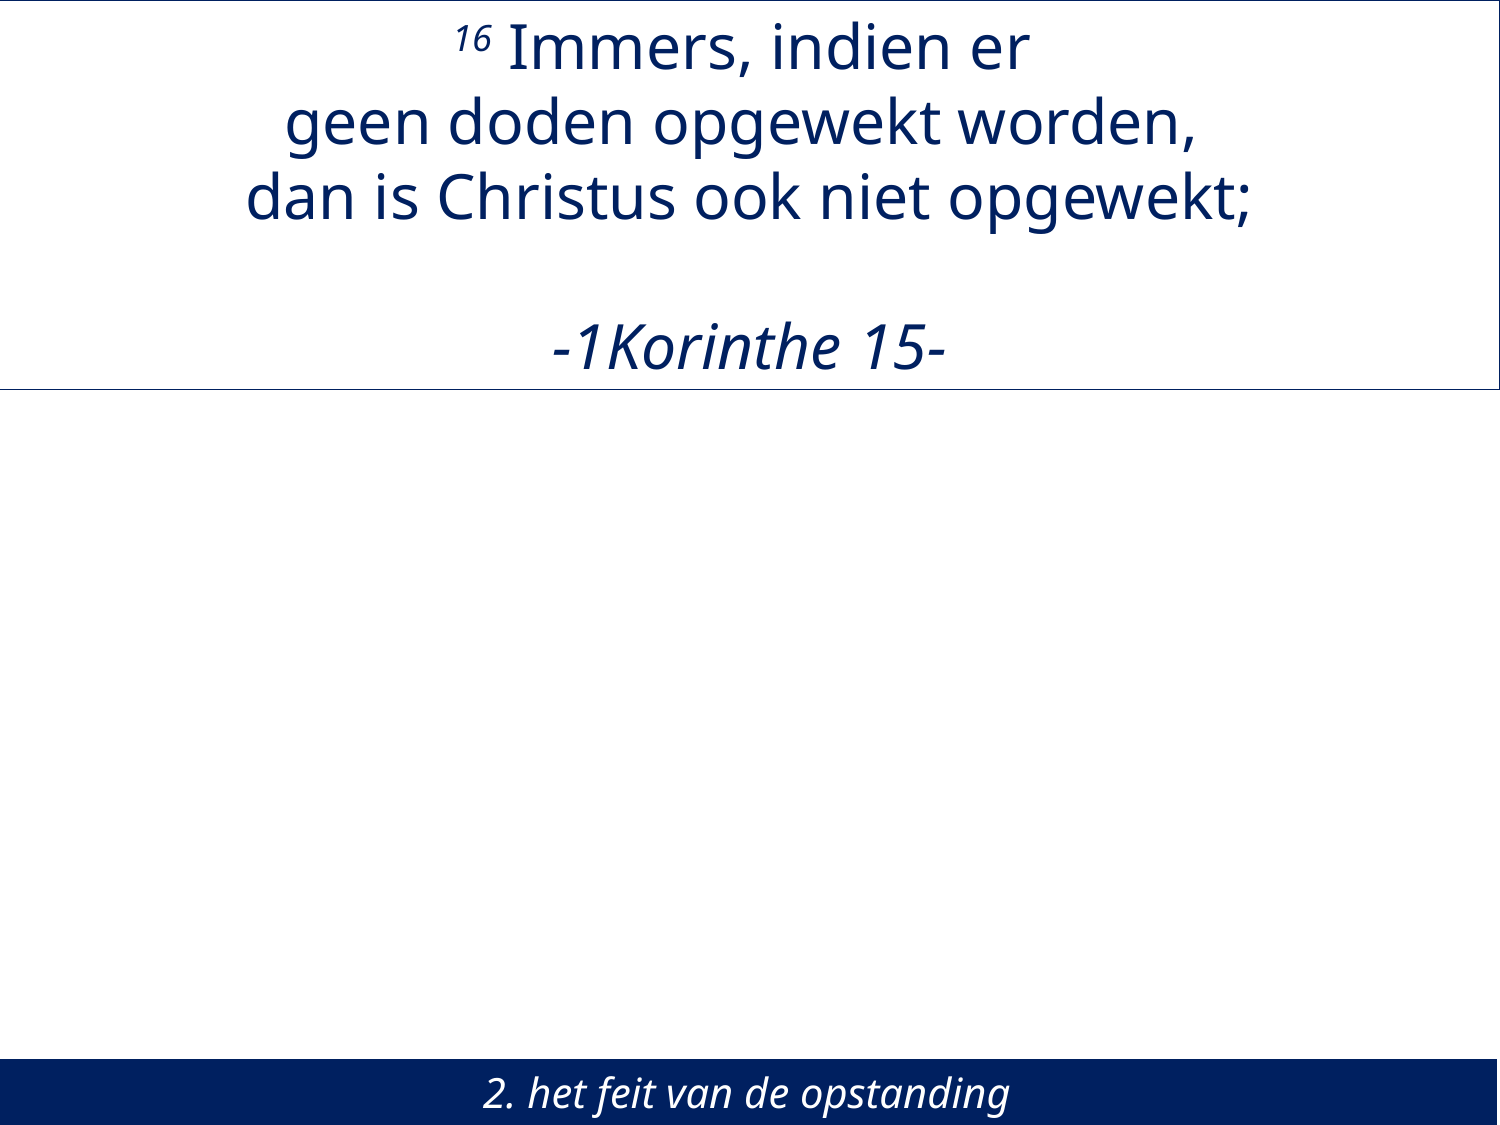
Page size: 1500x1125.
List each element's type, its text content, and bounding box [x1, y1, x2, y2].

text_box 2. het feit van de opstanding [0, 1059, 1497, 1125]
text_box 16 Immers, indien er geen doden opgewekt worden, dan is Christus ook niet opgewekt; -1Korinthe 15- [0, 0, 1500, 390]
